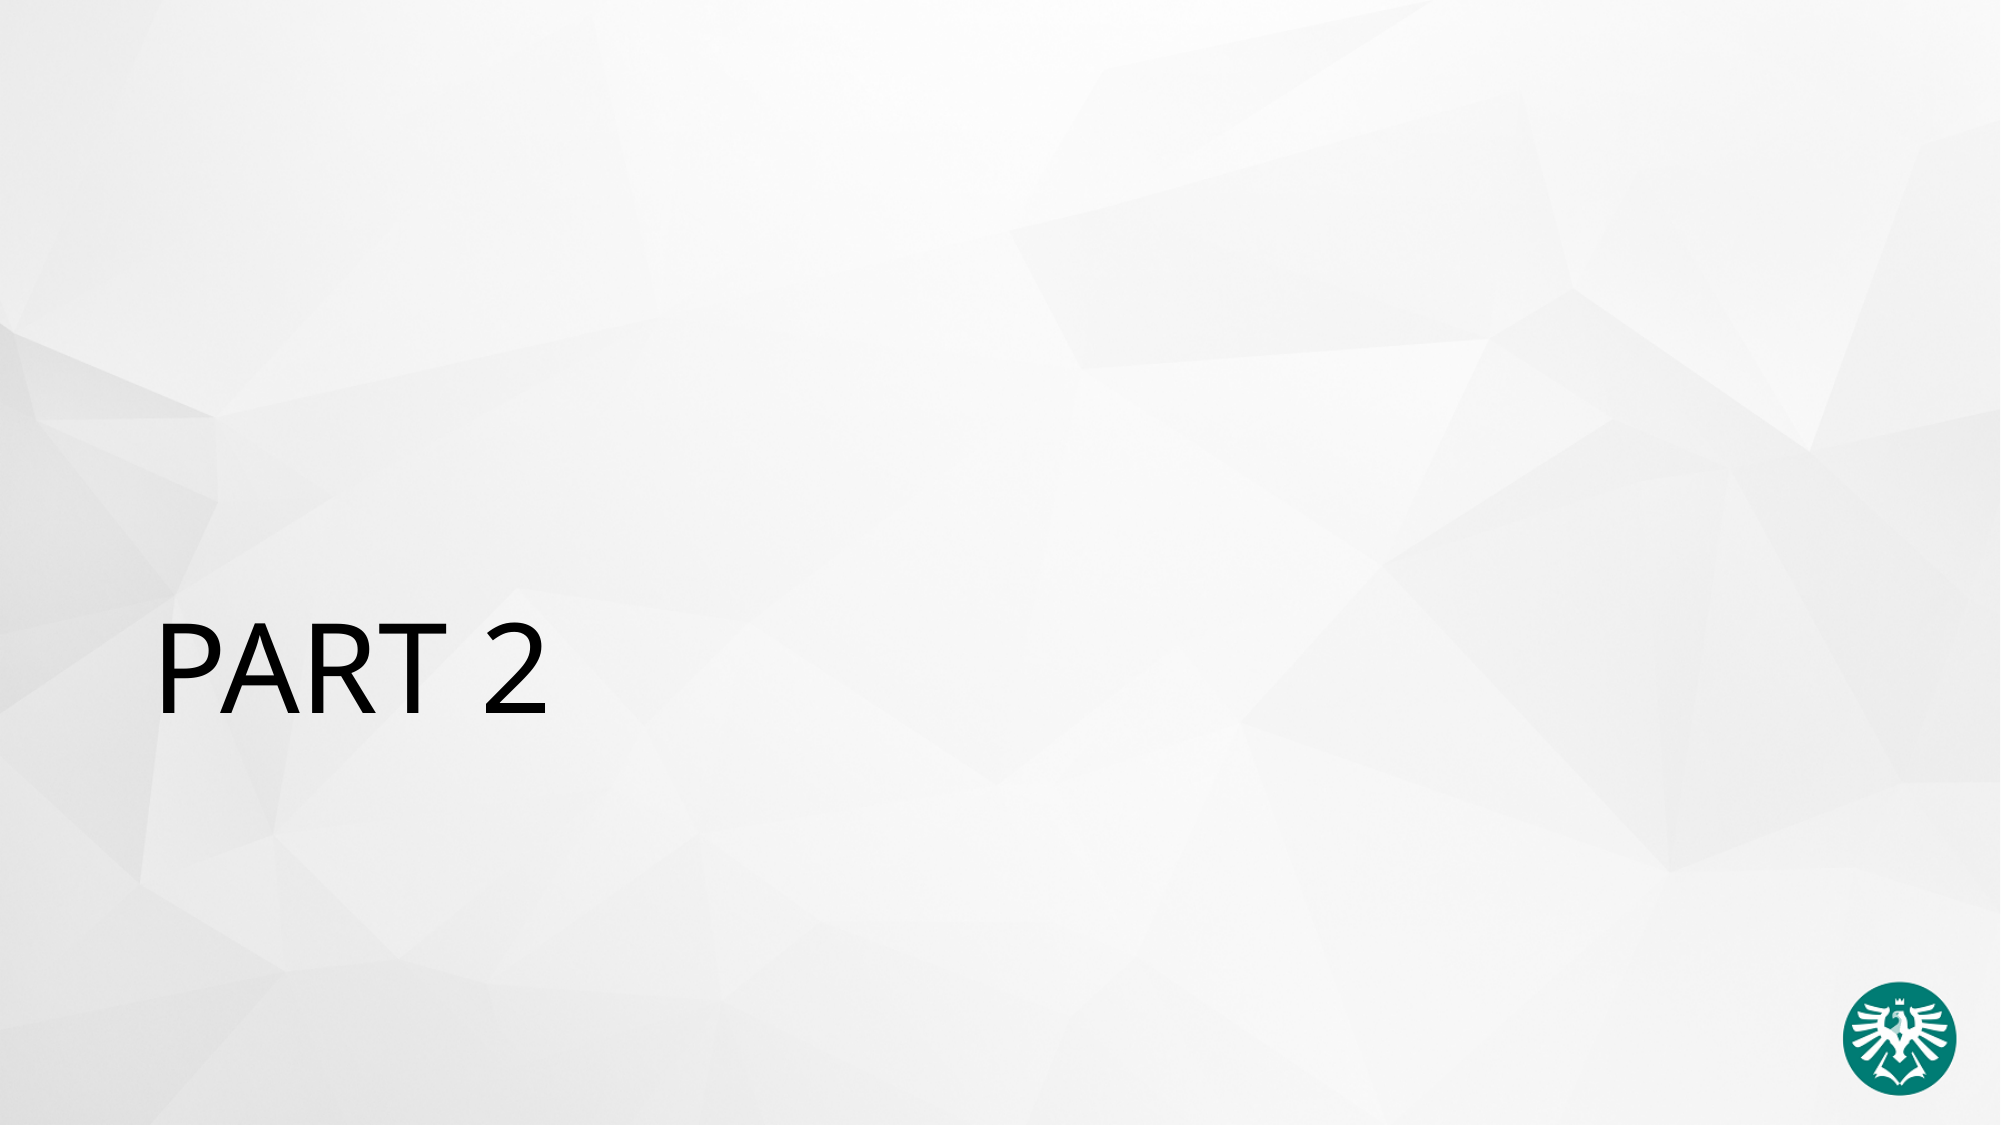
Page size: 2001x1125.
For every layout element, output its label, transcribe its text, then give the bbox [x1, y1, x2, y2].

title PART 2 [136, 280, 1862, 749]
picture [0, 0, 2001, 1125]
